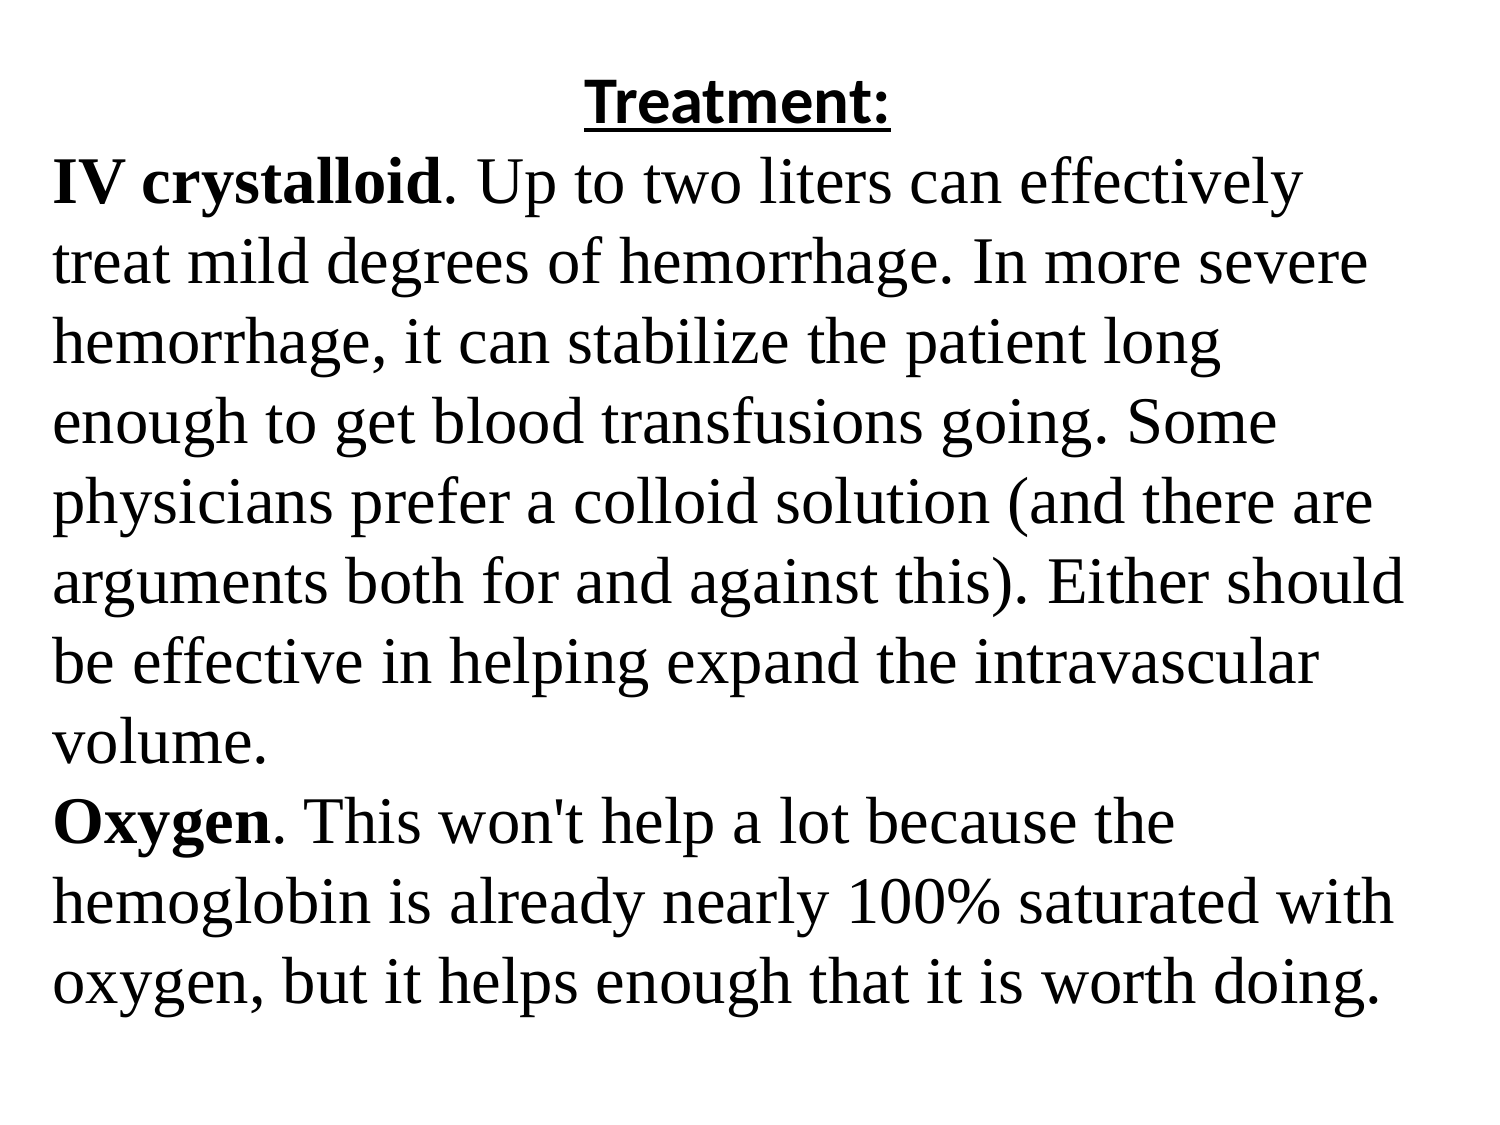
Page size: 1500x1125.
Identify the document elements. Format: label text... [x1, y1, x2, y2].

text_box Treatment: IV crystalloid. Up to two liters can effectively treat mild degrees of hemorrhage. In more severe hemorrhage, it can stabilize the patient long enough to get blood transfusions going. Some physicians prefer a colloid solution (and there are arguments both for and against this). Either should be effective in helping expand the intravascular volume. Oxygen. This won't help a lot because the hemoglobin is already nearly 100% saturated with oxygen, but it helps enough that it is worth doing. [37, 49, 1438, 1025]
